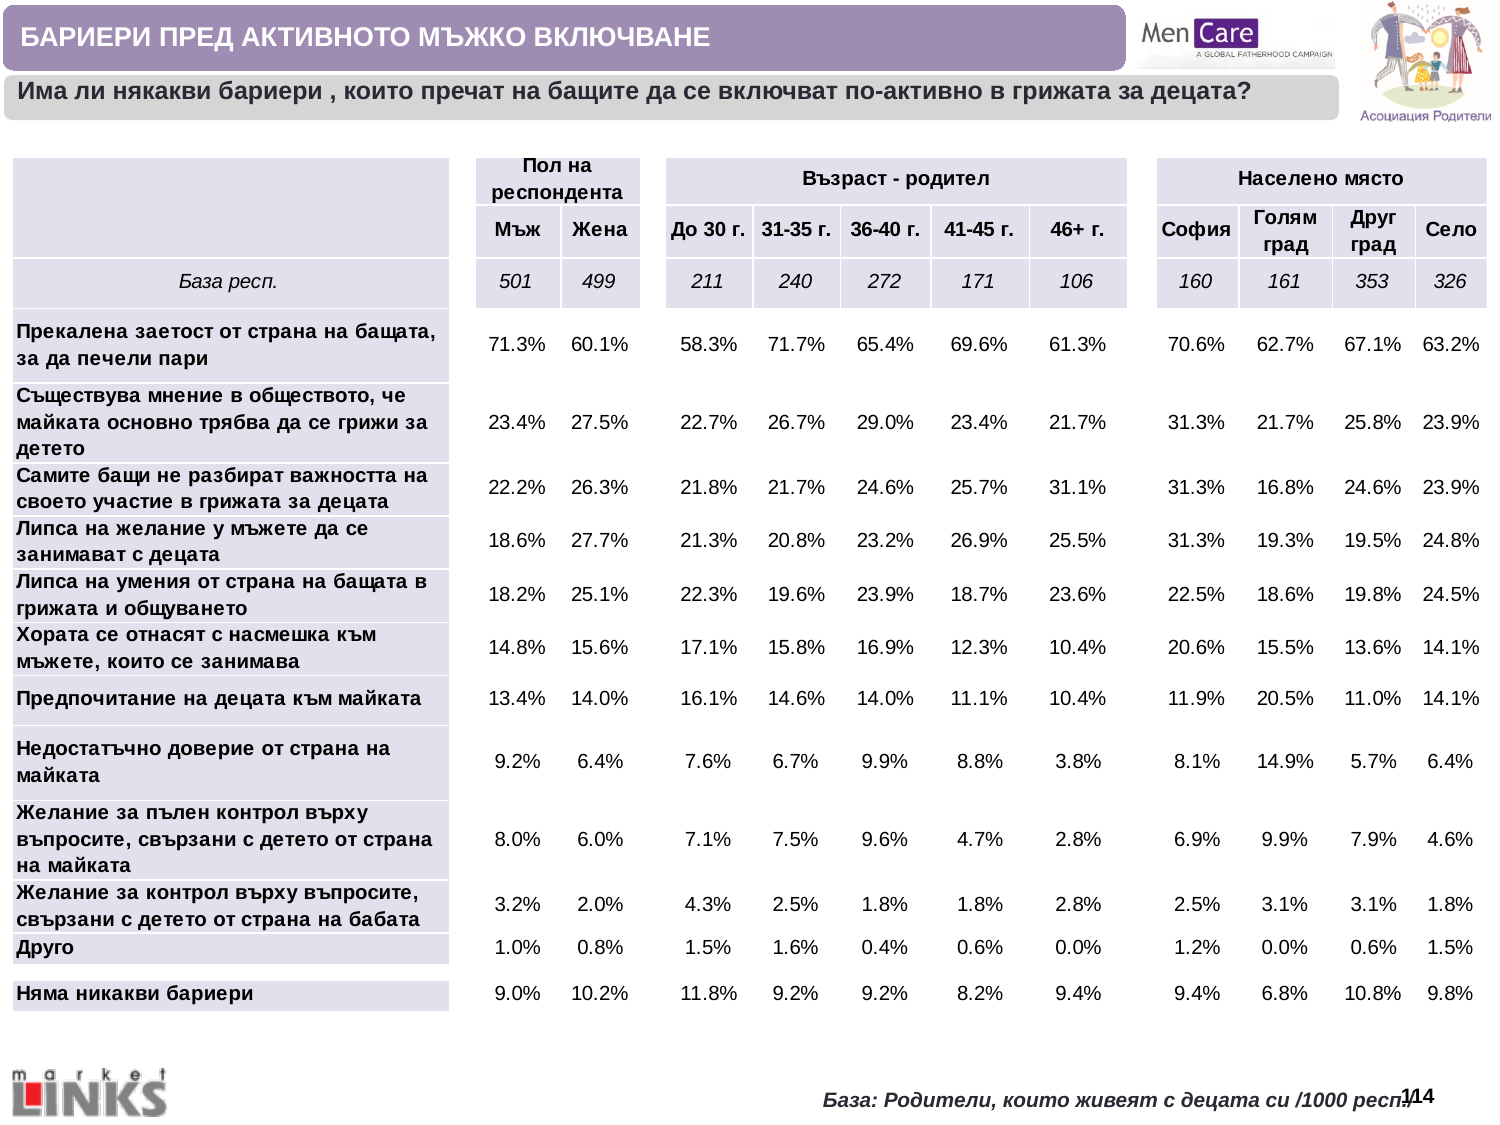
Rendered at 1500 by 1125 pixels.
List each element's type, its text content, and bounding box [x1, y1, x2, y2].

text_box База: Родители, които живеят с децата си /1000 респ./ [807, 1079, 1429, 1120]
text_box Има ли някакви бариери , които пречат на бащите да се включват по-активно в грижата за децата? [2, 67, 1317, 112]
picture [12, 1068, 167, 1117]
picture [1360, 1, 1491, 122]
text_box БАРИЕРИ ПРЕД АКТИВНОТО МЪЖКО ВКЛЮЧВАНЕ [5, 9, 1323, 63]
picture [1134, 9, 1336, 69]
picture [11, 155, 1489, 1013]
